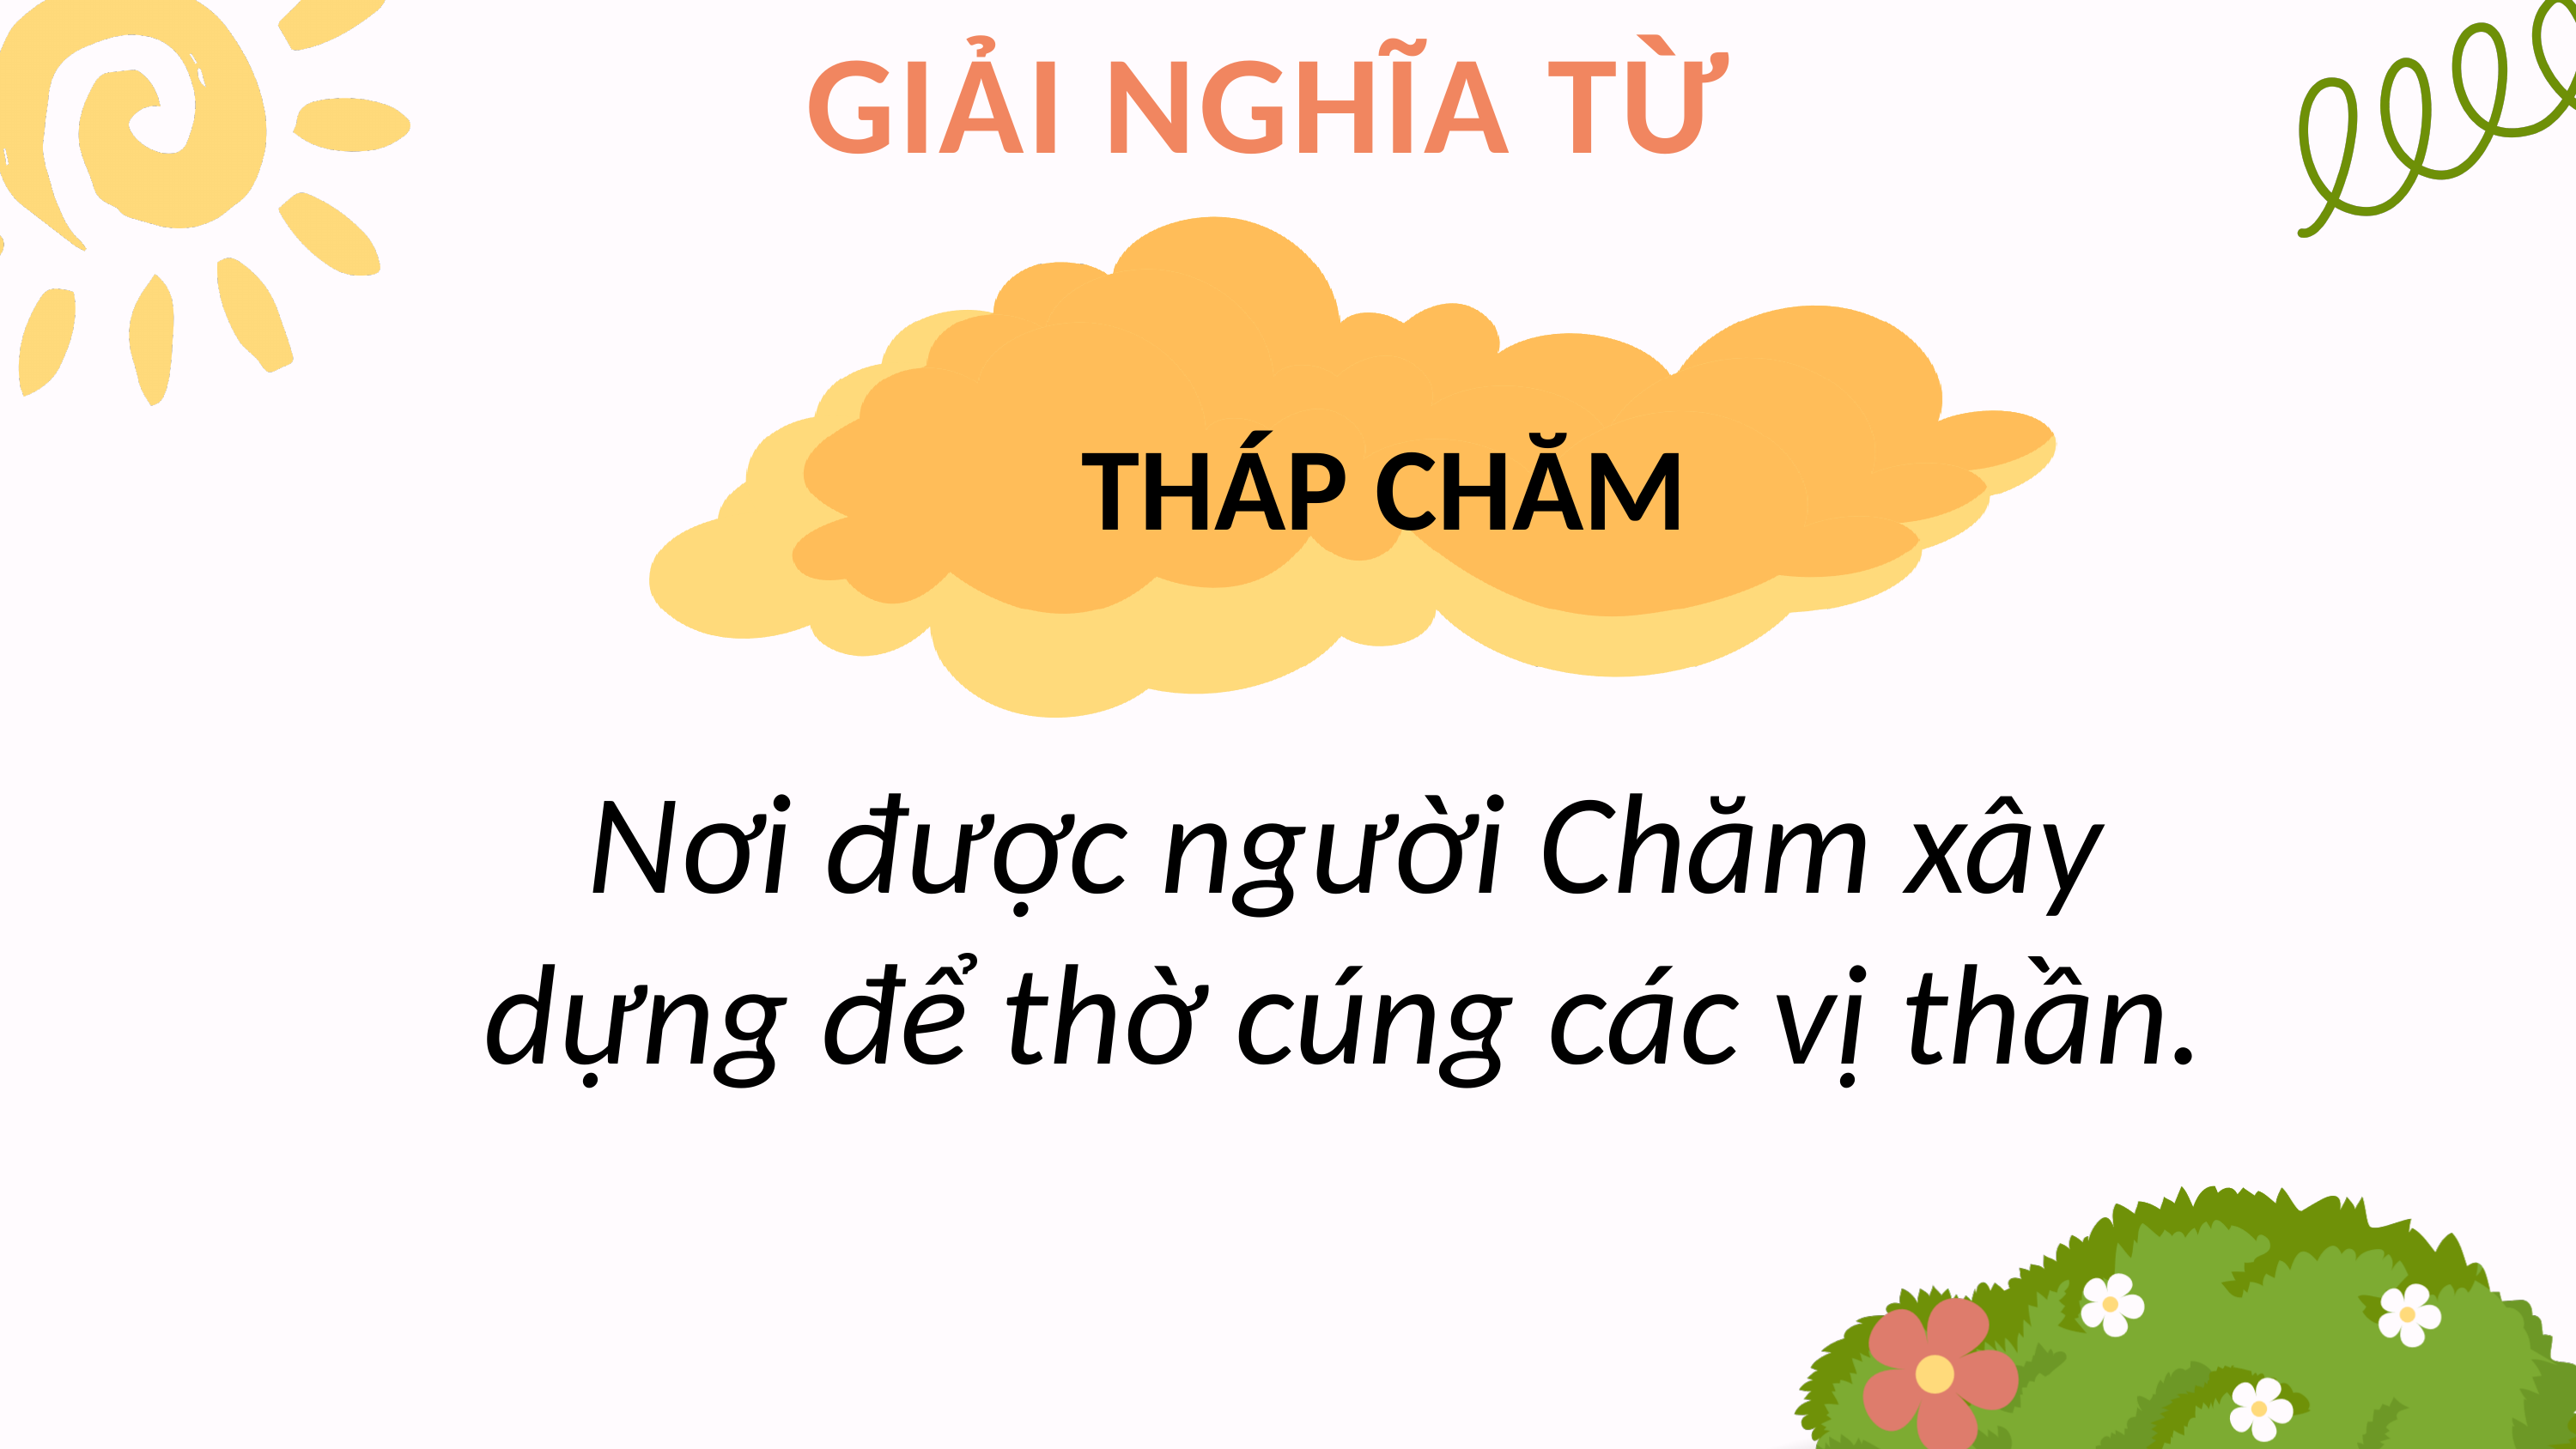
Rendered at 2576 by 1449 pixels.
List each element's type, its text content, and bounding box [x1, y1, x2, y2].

text_box [0, 0, 412, 406]
text_box [2296, 0, 2576, 239]
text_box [648, 206, 2071, 724]
text_box Nơi được người Chăm xây dựng để thờ cúng các vị thần. [450, 743, 2240, 1100]
picture [1695, 1185, 2576, 1449]
text_box GIẢI NGHĨA TỪ [382, 46, 2154, 182]
